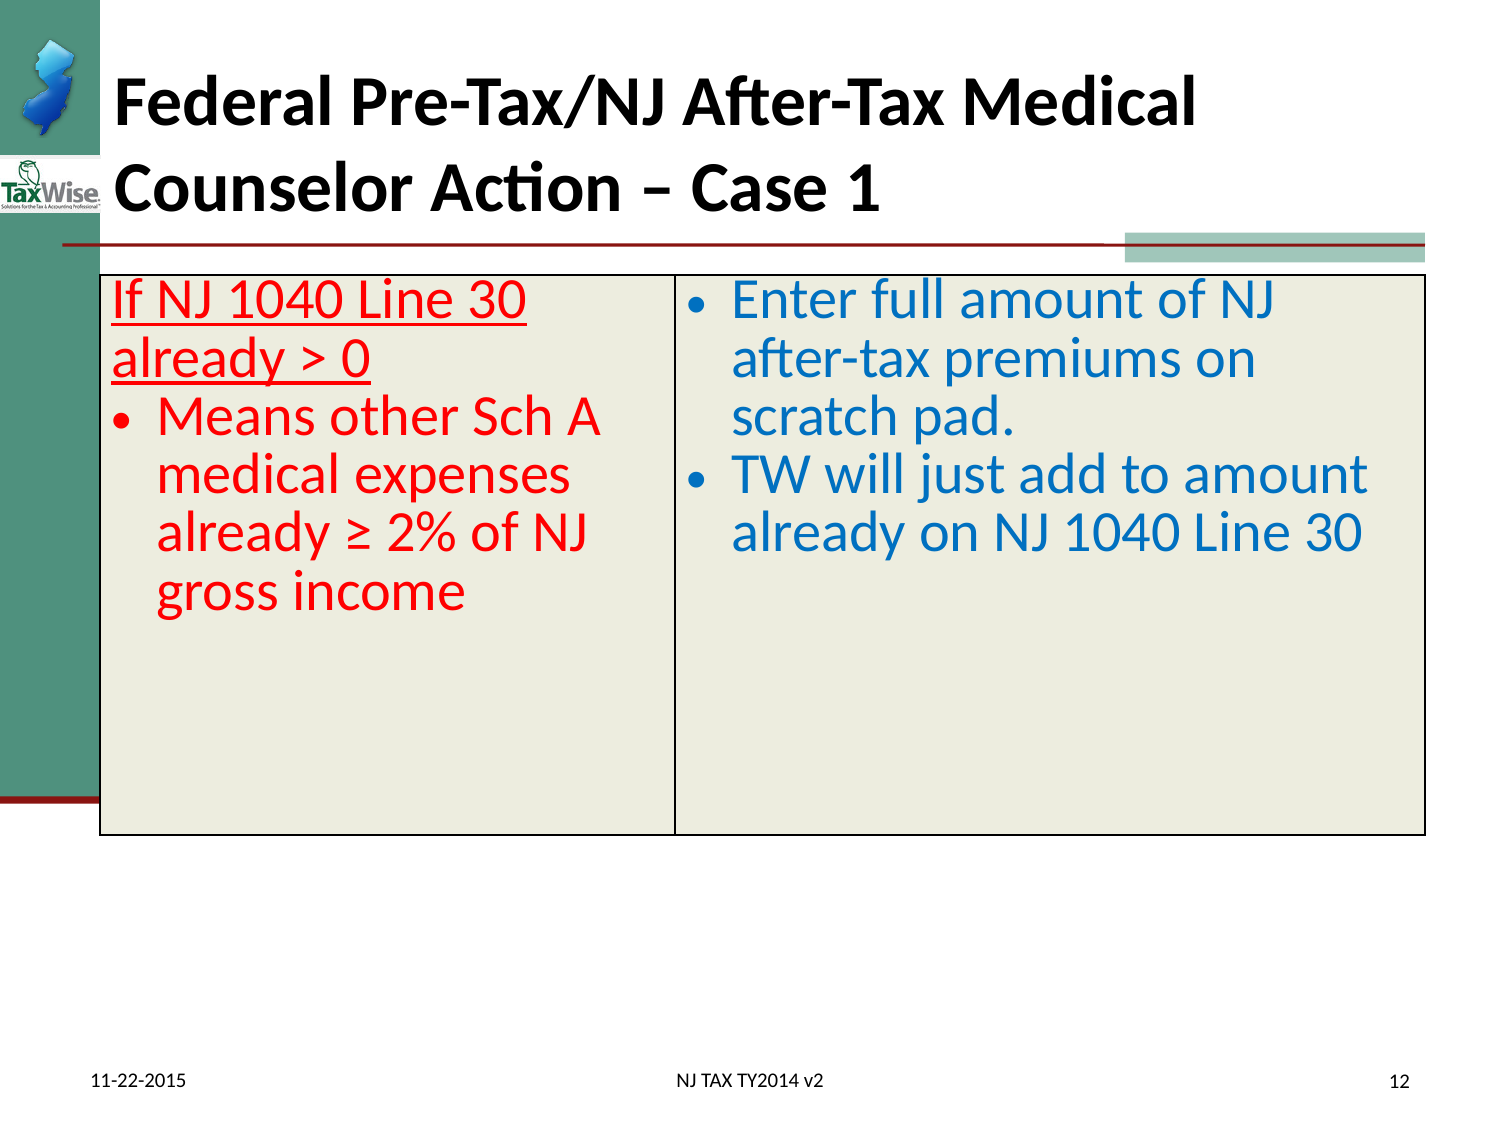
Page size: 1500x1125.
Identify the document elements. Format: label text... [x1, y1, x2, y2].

table_header Enter full amount of NJ after-tax premiums on scratch pad. TW will just add to amount already on NJ 1040 Line 30 [676, 276, 1424, 834]
picture [0, 37, 101, 139]
slide_number 12 [1112, 1049, 1426, 1101]
picture [0, 155, 101, 213]
table_header If NJ 1040 Line 30 already > 0 Means other Sch A medical expenses already ≥ 2% of NJ gross income [101, 276, 674, 834]
title Federal Pre-Tax/NJ After-Tax Medical Counselor Action – Case 1 [99, 45, 1425, 234]
footer NJ TAX TY2014 v2 [496, 1050, 1004, 1100]
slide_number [74, 1049, 401, 1100]
